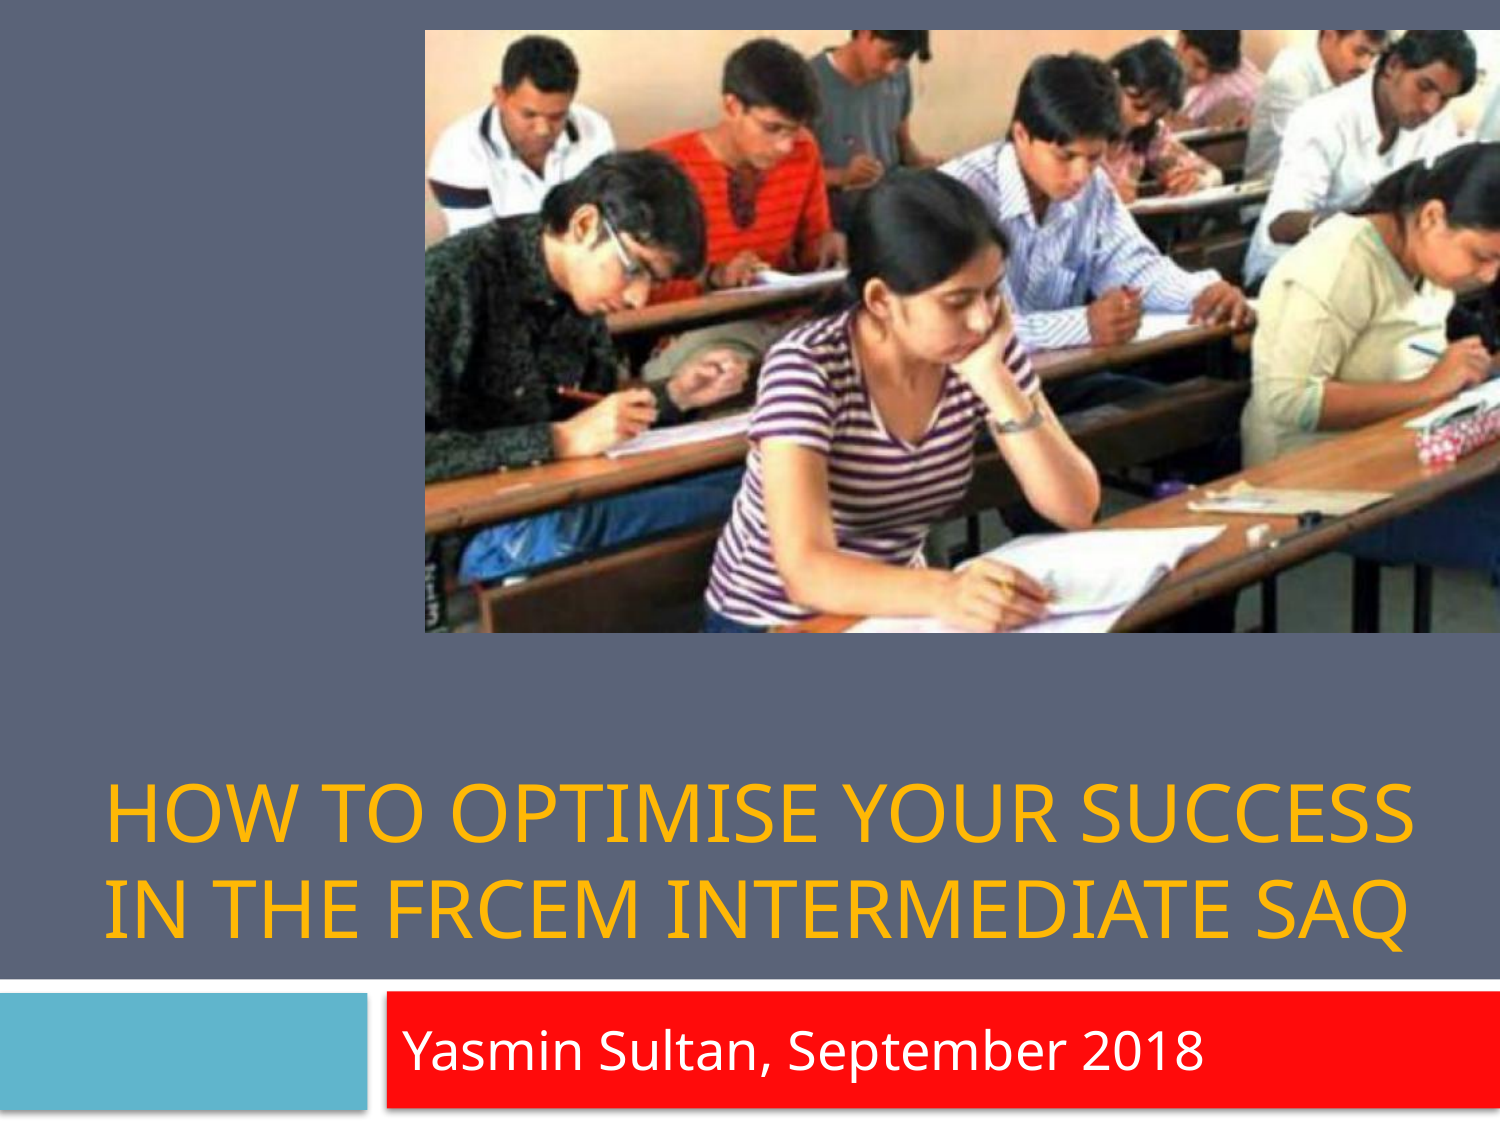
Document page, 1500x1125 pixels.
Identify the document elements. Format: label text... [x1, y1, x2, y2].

subtitle Yasmin Sultan, September 2018 [387, 992, 1488, 1105]
picture [424, 30, 1500, 634]
title how to optimise your success in the FRCEM intermediate saq [88, 751, 1447, 963]
